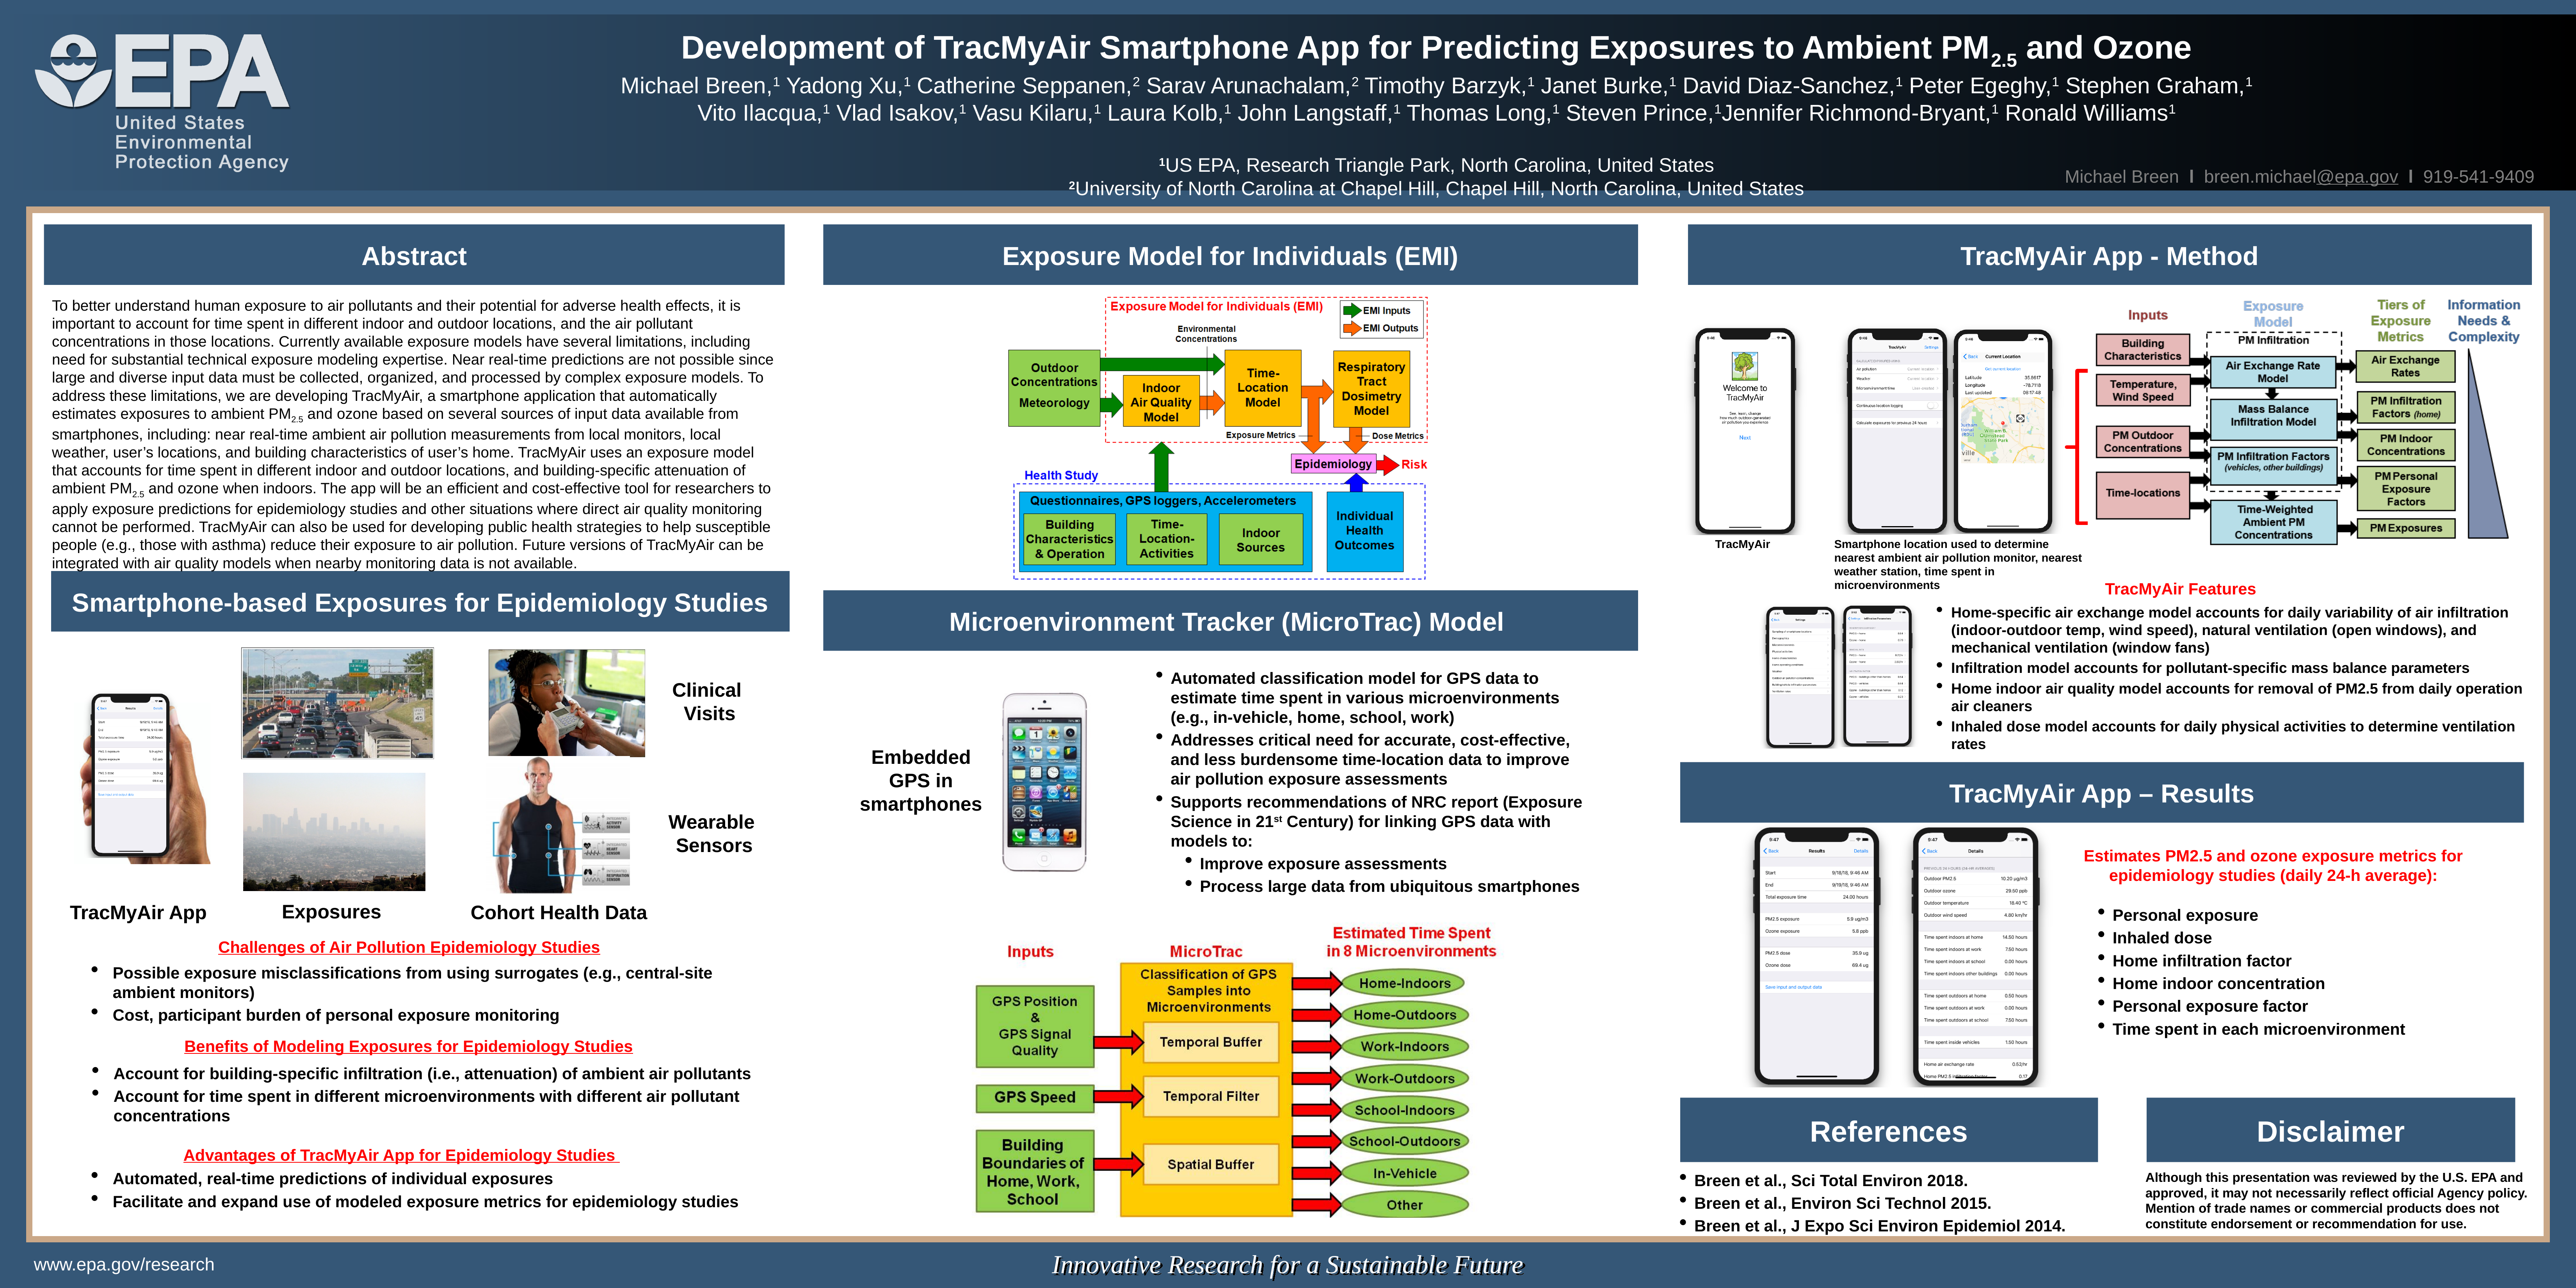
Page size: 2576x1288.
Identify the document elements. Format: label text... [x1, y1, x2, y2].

text_box Cohort Health Data [446, 897, 672, 926]
text_box Development of TracMyAir Smartphone App for Predicting Exposures to Ambient PM2.5 and Ozone Michael Breen,1 Yadong Xu,1 Catherine Seppanen,2 Sarav Arunachalam,2 Timothy Barzyk,1 Janet Burke,1 David Diaz-Sanchez,1 Peter Egeghy,1 Stephen Graham,1 Vito Ilacqua,1 Vlad Isakov,1 Vasu Kilaru,1 Laura Kolb,1 John Langstaff,1 Thomas Long,1 Steven Prince,1Jennifer Richmond-Bryant,1 Ronald Williams1 1US EPA, Research Triangle Park, North Carolina, United States 2University of North Carolina at Chapel Hill, Chapel Hill, North Carolina, United States [297, 23, 2576, 177]
text_box Microenvironment Tracker (MicroTrac) Model [823, 590, 1638, 651]
text_box Possible exposure misclassifications from using surrogates (e.g., central-site ambient monitors) Cost, participant burden of personal exposure monitoring [55, 959, 763, 1033]
text_box TracMyAir App - Method [1688, 224, 2532, 285]
text_box Estimates PM2.5 and ozone exposure metrics for epidemiology studies (daily 24-h average): [2058, 842, 2488, 888]
text_box Home-specific air exchange model accounts for daily variability of air infiltration (indoor-outdoor temp, wind speed), natural ventilation (open windows), and mechanical ventilation (window fans) Infiltration model accounts for pollutant-specific mass balance parameters Home indoor air quality model accounts for removal of PM2.5 from daily operation air cleaners Inhaled dose model accounts for daily physical activities to determine ventilation rates [1930, 600, 2544, 755]
picture [982, 687, 1105, 878]
text_box TracMyAir [1655, 534, 1830, 553]
text_box Automated, real-time predictions of individual exposures Facilitate and expand use of modeled exposure metrics for epidemiology studies [55, 1142, 804, 1225]
picture [1833, 321, 1961, 535]
text_box Personal exposure Inhaled dose Home infiltration factor Home indoor concentration Personal exposure factor Time spent in each microenvironment [2092, 902, 2463, 1087]
picture [1736, 818, 2057, 1088]
picture [2095, 292, 2524, 548]
picture [963, 919, 1504, 1218]
text_box Disclaimer [2146, 1098, 2516, 1162]
text_box [2068, 371, 2088, 523]
text_box References [1680, 1098, 2098, 1162]
picture [1005, 292, 1435, 586]
text_box Benefits of Modeling Exposures for Epidemiology Studies [38, 1033, 779, 1059]
text_box Abstract [44, 224, 785, 285]
text_box Wearable Sensors [632, 806, 817, 859]
text_box TracMyAir Features [1965, 575, 2396, 600]
picture [74, 688, 211, 864]
text_box Challenges of Air Pollution Epidemiology Studies [39, 934, 779, 959]
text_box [1939, 322, 2066, 534]
picture [24, 29, 297, 176]
text_box To better understand human exposure to air pollutants and their potential for adverse health effects, it is important to account for time spent in different indoor and outdoor locations, and the air pollutant concentrations in those locations. Currently available exposure models have several limitations, including need for substantial technical exposure modeling expertise. Near real-time predictions are not possible since large and diverse input data must be collected, organized, and processed by complex exposure models. To address these limitations, we are developing TracMyAir, a smartphone application that automatically estimates exposures to ambient PM2.5 and ozone based on several sources of input data available from smartphones, including: near real-time ambient air pollution measurements from local monitors, local weather, user’s locations, and building characteristics of user’s home. TracMyAir uses an exposure model that accounts for time spent in different indoor and outdoor locations, and building-specific attenuation of ambient PM2.5 and ozone when indoors. The app will be an efficient and cost-effective tool for researchers to apply exposure predictions for epidemiology studies and other situations where direct air quality monitoring cannot be performed. TracMyAir can also be used for developing public health strategies to help susceptible people (e.g., those with asthma) reduce their exposure to air pollution. Future versions of TracMyAir can be integrated with air quality models when nearby monitoring data is not available. [46, 293, 785, 575]
text_box TracMyAir App [51, 897, 226, 927]
text_box TracMyAir App – Results [1680, 762, 2524, 823]
text_box Smartphone location used to determine nearest ambient air pollution monitor, nearest weather station, time spent in microenvironments [1828, 534, 2098, 594]
text_box Automated classification model for GPS data to estimate time spent in various microenvironments (e.g., in-vehicle, home, school, work) Addresses critical need for accurate, cost-effective, and less burdensome time-location data to improve air pollution exposure assessments Supports recommendations of NRC report (Exposure Science in 21st Century) for linking GPS data with models to: Improve exposure assessments Process large data from ubiquitous smartphones [1149, 665, 1590, 898]
text_box Michael Breen l breen.michael@epa.gov l 919-541-9409 [1873, 177, 2544, 189]
text_box Account for building-specific infiltration (i.e., attenuation) of ambient air pollutants Account for time spent in different microenvironments with different air pollutant concentrations [56, 1060, 805, 1132]
text_box Smartphone-based Exposures for Epidemiology Studies [51, 571, 790, 632]
text_box Embedded GPS in smartphones [849, 741, 980, 818]
text_box Advantages of TracMyAir App for Epidemiology Studies [31, 1142, 772, 1167]
picture [241, 648, 434, 759]
text_box Exposure Model for Individuals (EMI) [823, 224, 1638, 285]
picture [486, 649, 645, 897]
text_box Breen et al., Sci Total Environ 2018. Breen et al., Environ Sci Technol 2015. Breen et al., J Expo Sci Environ Epidemiol 2014. [1673, 1167, 2095, 1261]
text_box Exposures [252, 896, 411, 925]
picture [243, 773, 425, 891]
text_box Although this presentation was reviewed by the U.S. EPA and approved, it may not necessarily reflect official Agency policy. Mention of trade names or commercial products does not constitute endorsement or recommendation for use. [2140, 1166, 2562, 1280]
picture [1681, 321, 1809, 535]
picture [1756, 601, 1921, 749]
text_box Clinical Visits [647, 674, 778, 728]
